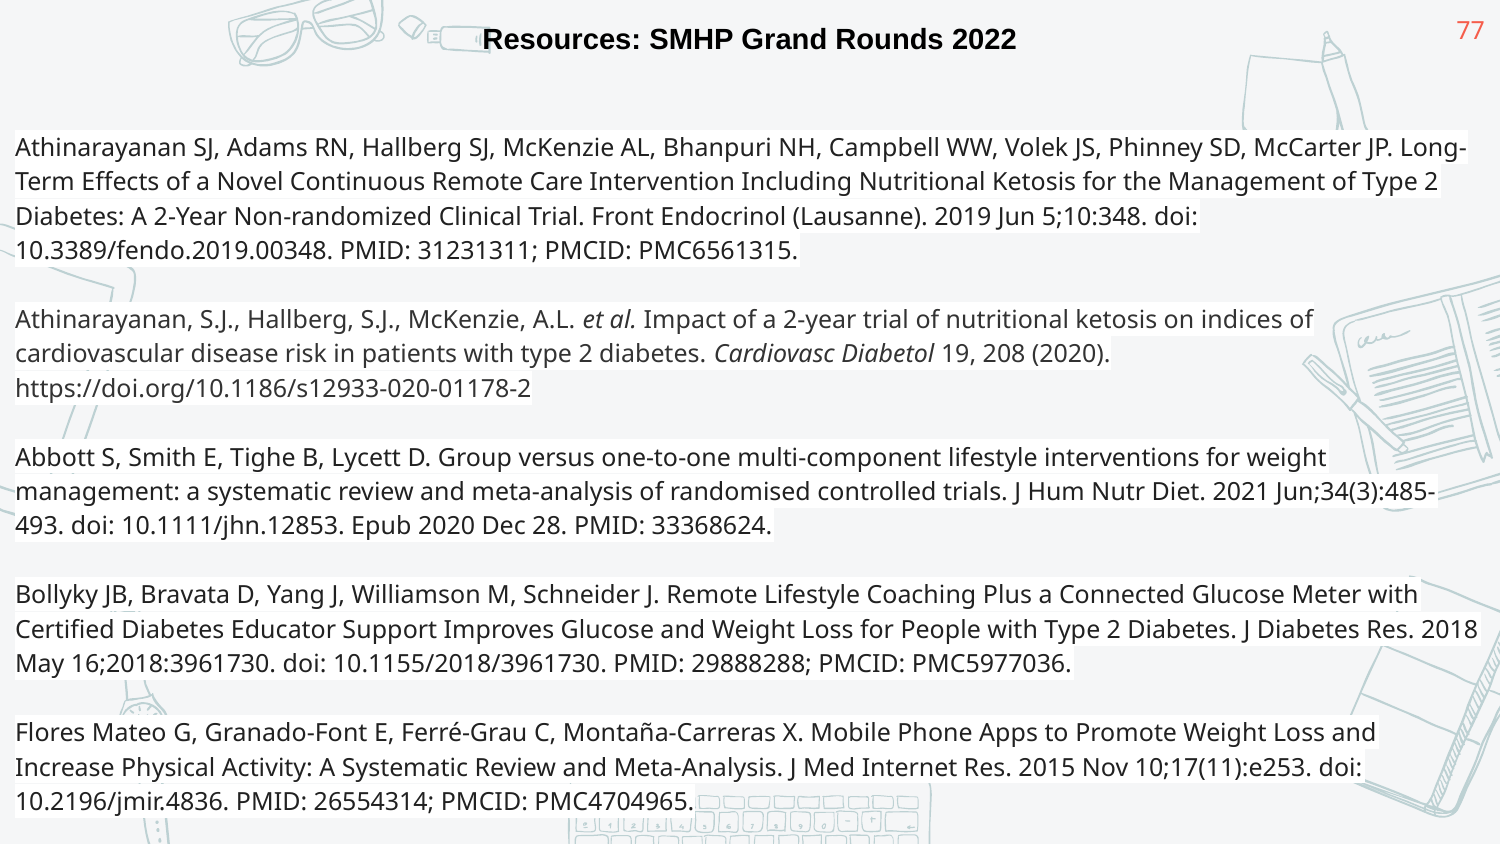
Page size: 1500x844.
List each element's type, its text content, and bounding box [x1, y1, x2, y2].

text_box Resources: SMHP Grand Rounds 2022 Athinarayanan SJ, Adams RN, Hallberg SJ, McKenzie AL, Bhanpuri NH, Campbell WW, Volek JS, Phinney SD, McCarter JP. Long-Term Effects of a Novel Continuous Remote Care Intervention Including Nutritional Ketosis for the Management of Type 2 Diabetes: A 2-Year Non-randomized Clinical Trial. Front Endocrinol (Lausanne). 2019 Jun 5;10:348. doi: 10.3389/fendo.2019.00348. PMID: 31231311; PMCID: PMC6561315. Athinarayanan, S.J., Hallberg, S.J., McKenzie, A.L. et al. Impact of a 2-year trial of nutritional ketosis on indices of cardiovascular disease risk in patients with type 2 diabetes. Cardiovasc Diabetol 19, 208 (2020). https://doi.org/10.1186/s12933-020-01178-2 Abbott S, Smith E, Tighe B, Lycett D. Group versus one-to-one multi-component lifestyle interventions for weight management: a systematic review and meta-analysis of randomised controlled trials. J Hum Nutr Diet. 2021 Jun;34(3):485-493. doi: 10.1111/jhn.12853. Epub 2020 Dec 28. PMID: 33368624. Bollyky JB, Bravata D, Yang J, Williamson M, Schneider J. Remote Lifestyle Coaching Plus a Connected Glucose Meter with Certified Diabetes Educator Support Improves Glucose and Weight Loss for People with Type 2 Diabetes. J Diabetes Res. 2018 May 16;2018:3961730. doi: 10.1155/2018/3961730. PMID: 29888288; PMCID: PMC5977036. Flores Mateo G, Granado-Font E, Ferré-Grau C, Montaña-Carreras X. Mobile Phone Apps to Promote Weight Loss and Increase Physical Activity: A Systematic Review and Meta-Analysis. J Med Internet Res. 2015 Nov 10;17(11):e253. doi: 10.2196/jmir.4836. PMID: 26554314; PMCID: PMC4704965. [0, 0, 1500, 844]
